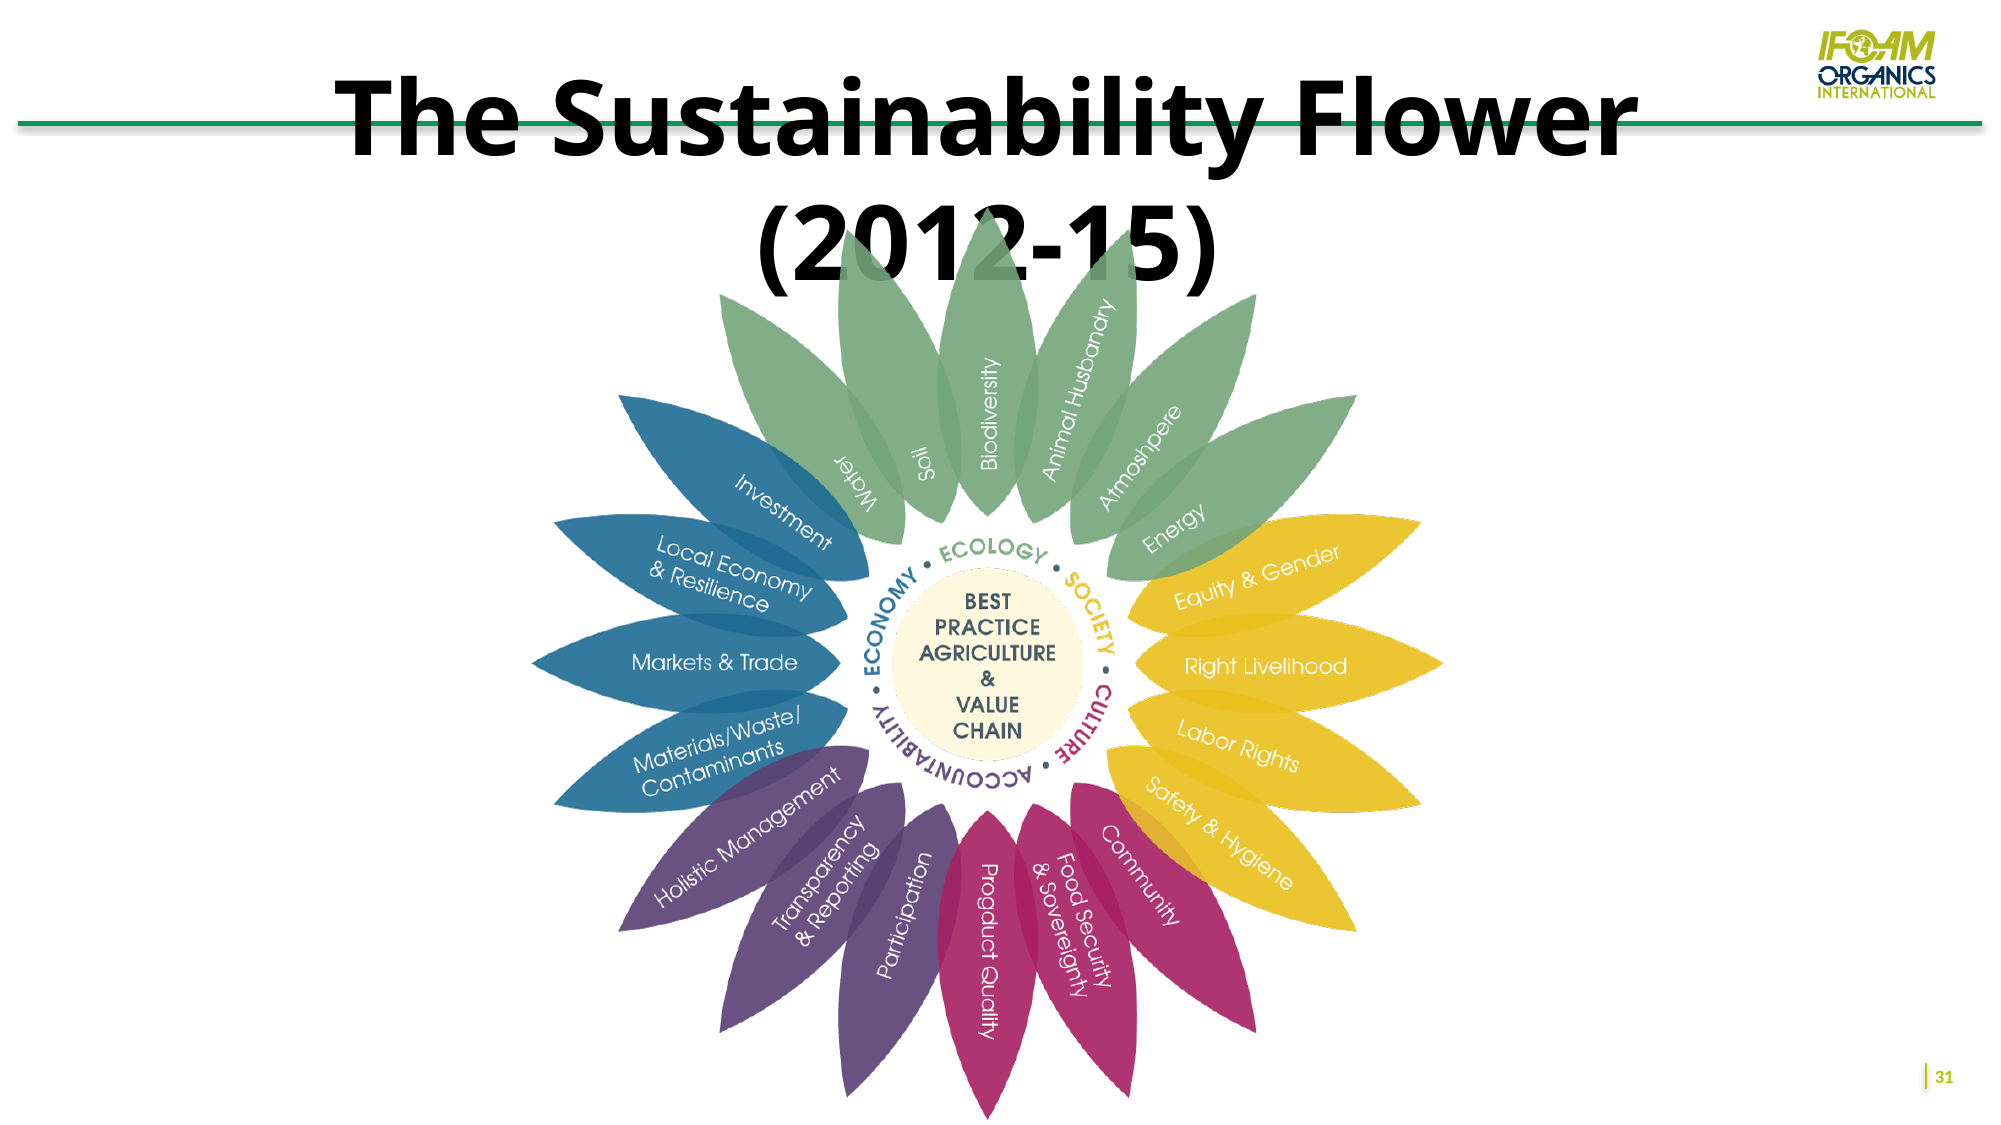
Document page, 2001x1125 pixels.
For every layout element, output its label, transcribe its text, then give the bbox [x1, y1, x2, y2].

title The Sustainability Flower (2012-15) [312, 44, 1663, 268]
picture [482, 175, 1496, 1125]
picture [1779, 0, 1990, 121]
